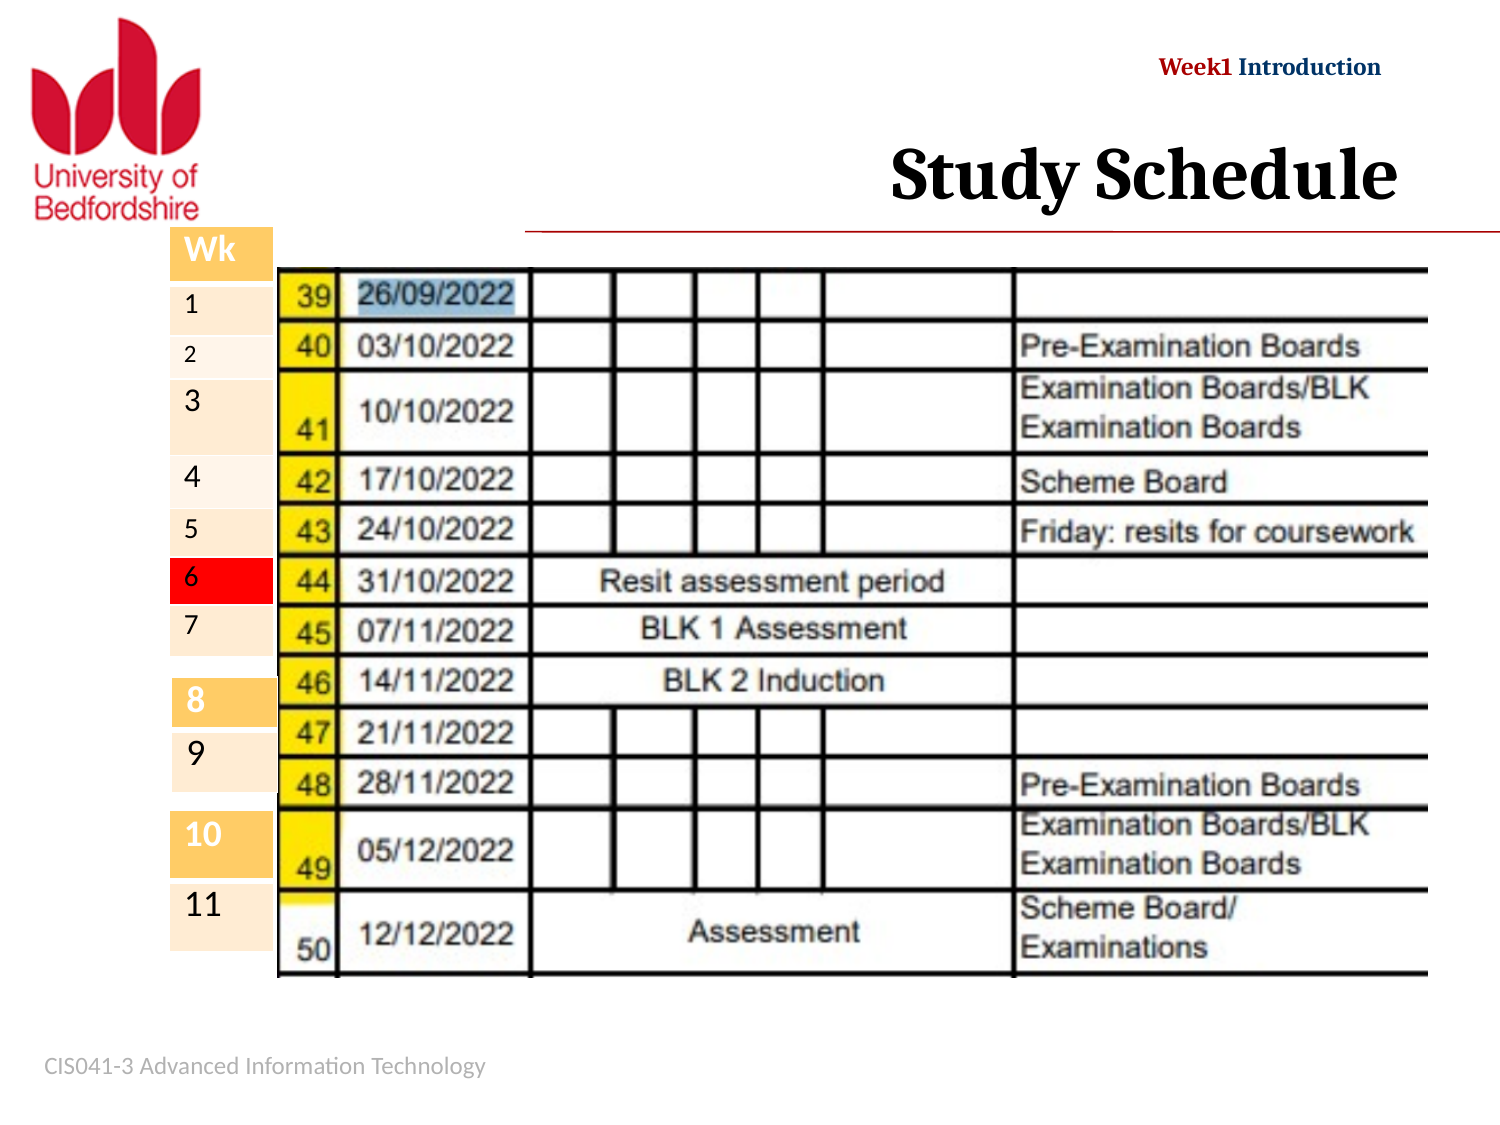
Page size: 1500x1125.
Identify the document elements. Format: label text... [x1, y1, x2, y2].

footer CIS041-3 Advanced Information Technology [29, 1035, 750, 1095]
table_cell 7 [170, 606, 272, 656]
table_header Wk [170, 227, 273, 281]
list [277, 266, 1428, 978]
title Study Schedule [265, 113, 1416, 227]
table_cell 1 [170, 287, 272, 335]
table_cell 4 [170, 456, 272, 508]
table_cell 6 [170, 558, 272, 604]
table_cell 3 [170, 380, 272, 455]
table_cell 2 [170, 337, 272, 378]
table_header 10 [170, 811, 272, 878]
picture [0, 0, 237, 236]
table_cell 9 [172, 733, 272, 792]
table_cell 11 [170, 884, 272, 951]
table_header 8 [172, 678, 272, 727]
table_cell 5 [170, 509, 272, 556]
